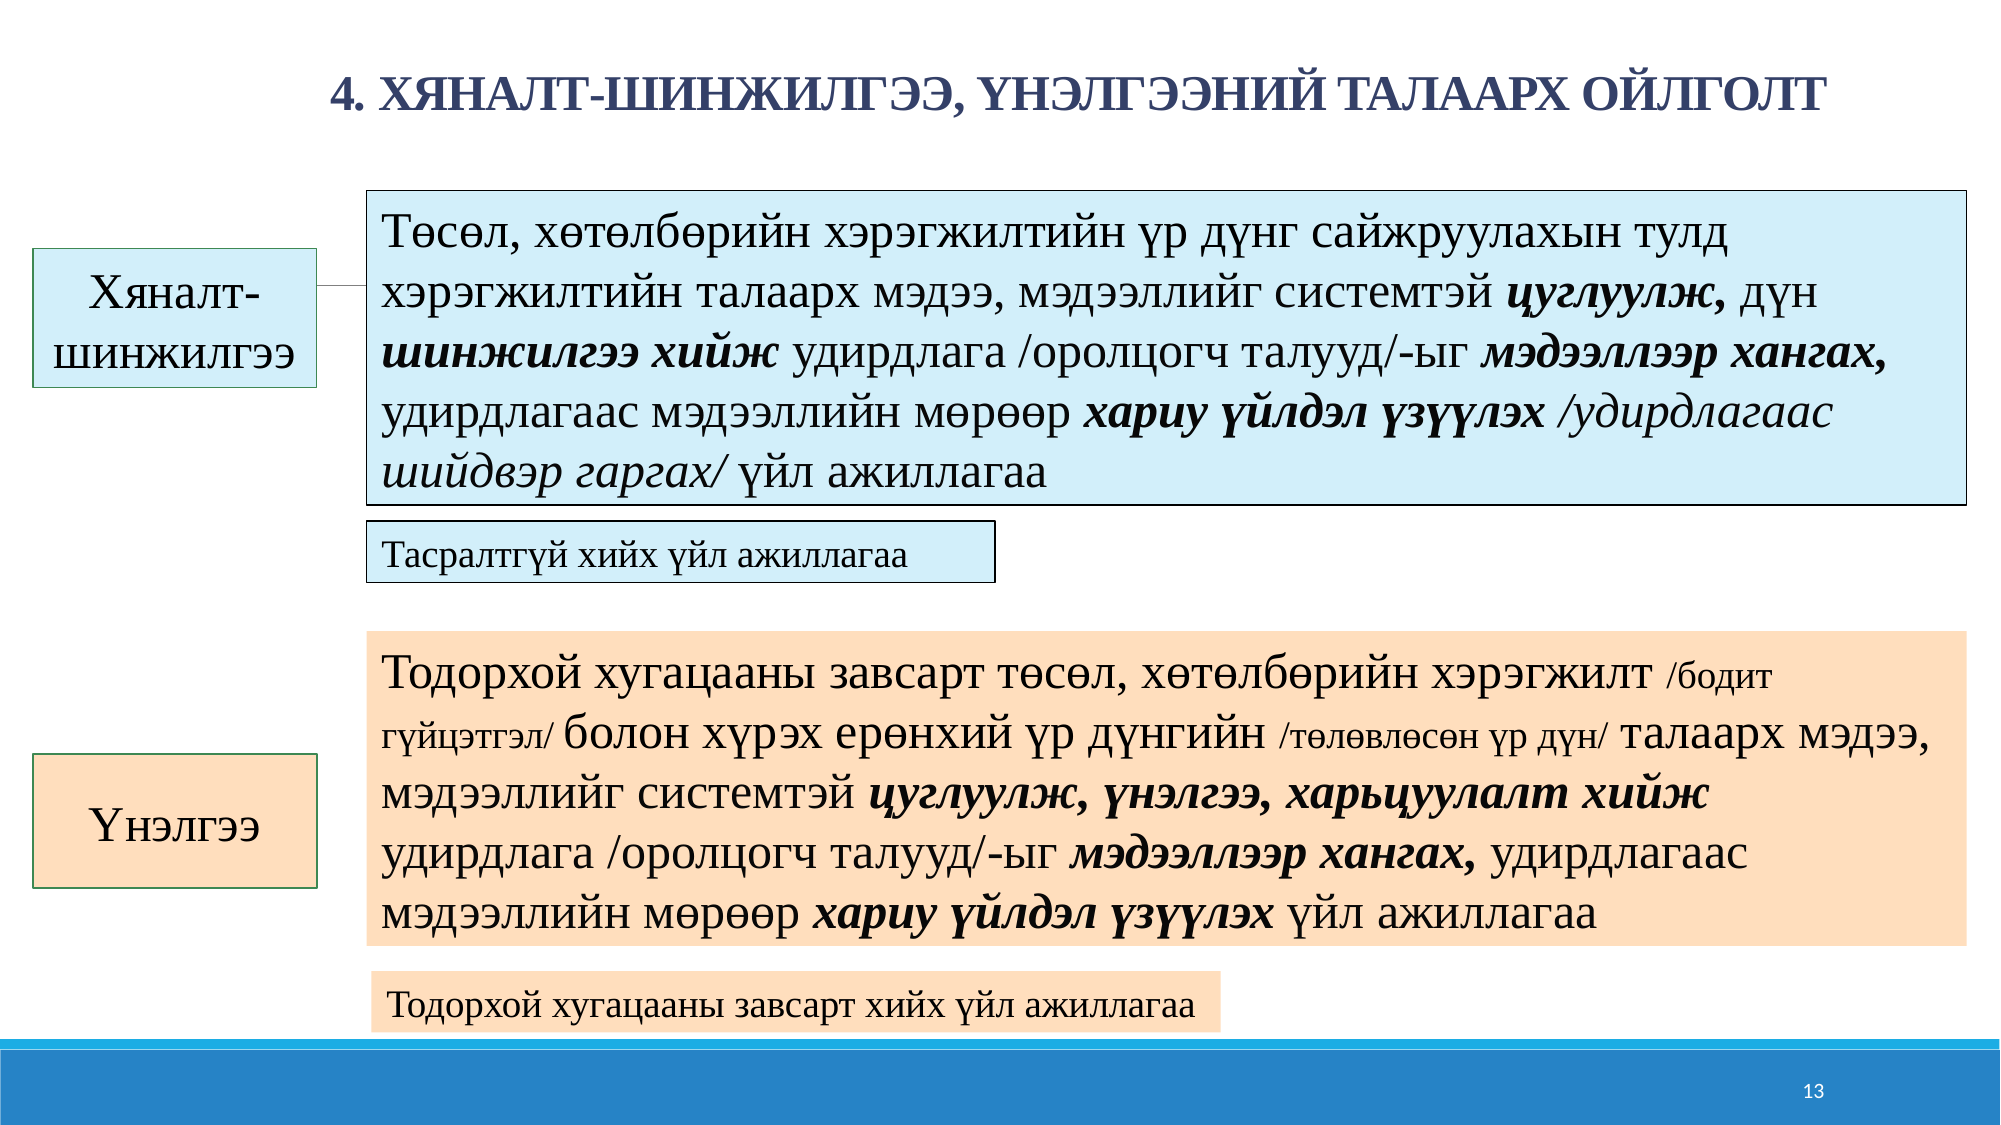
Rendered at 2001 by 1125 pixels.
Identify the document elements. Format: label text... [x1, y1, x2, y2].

text_box Тодорхой хугацааны завсарт төсөл, хөтөлбөрийн хэрэгжилт /бодит гүйцэтгэл/ болон хүрэх ерөнхий үр дүнгийн /төлөвлөсөн үр дүн/ талаарх мэдээ, мэдээллийг системтэй цуглуулж, үнэлгээ, харьцуулалт хийж удирдлага /оролцогч талууд/-ыг мэдээллээр хангах, удирдлагаас мэдээллийн мөрөөр хариу үйлдэл үзүүлэх үйл ажиллагаа [366, 631, 1967, 946]
text_box Төсөл, хөтөлбөрийн хэрэгжилтийн үр дүнг сайжруулахын тулд хэрэгжилтийн талаарх мэдээ, мэдээллийг системтэй цуглуулж, дүн шинжилгээ хийж удирдлага /оролцогч талууд/-ыг мэдээллээр хангах, удирдлагаас мэдээллийн мөрөөр хариу үйлдэл үзүүлэх /удирдлагаас шийдвэр гаргах/ үйл ажиллагаа [366, 190, 1967, 505]
text_box Үнэлгээ [32, 753, 318, 889]
text_box Тасралтгүй хийх үйл ажиллагаа [366, 521, 996, 583]
slide_number 13 [1624, 1059, 1840, 1120]
title 4. Хяналт-шинжилгээ, үнэлгээний талаарх ойлголт [295, 48, 1863, 143]
text_box Тодорхой хугацааны завсарт хийх үйл ажиллагаа [371, 971, 1221, 1033]
text_box Хяналт-шинжилгээ [32, 247, 318, 389]
